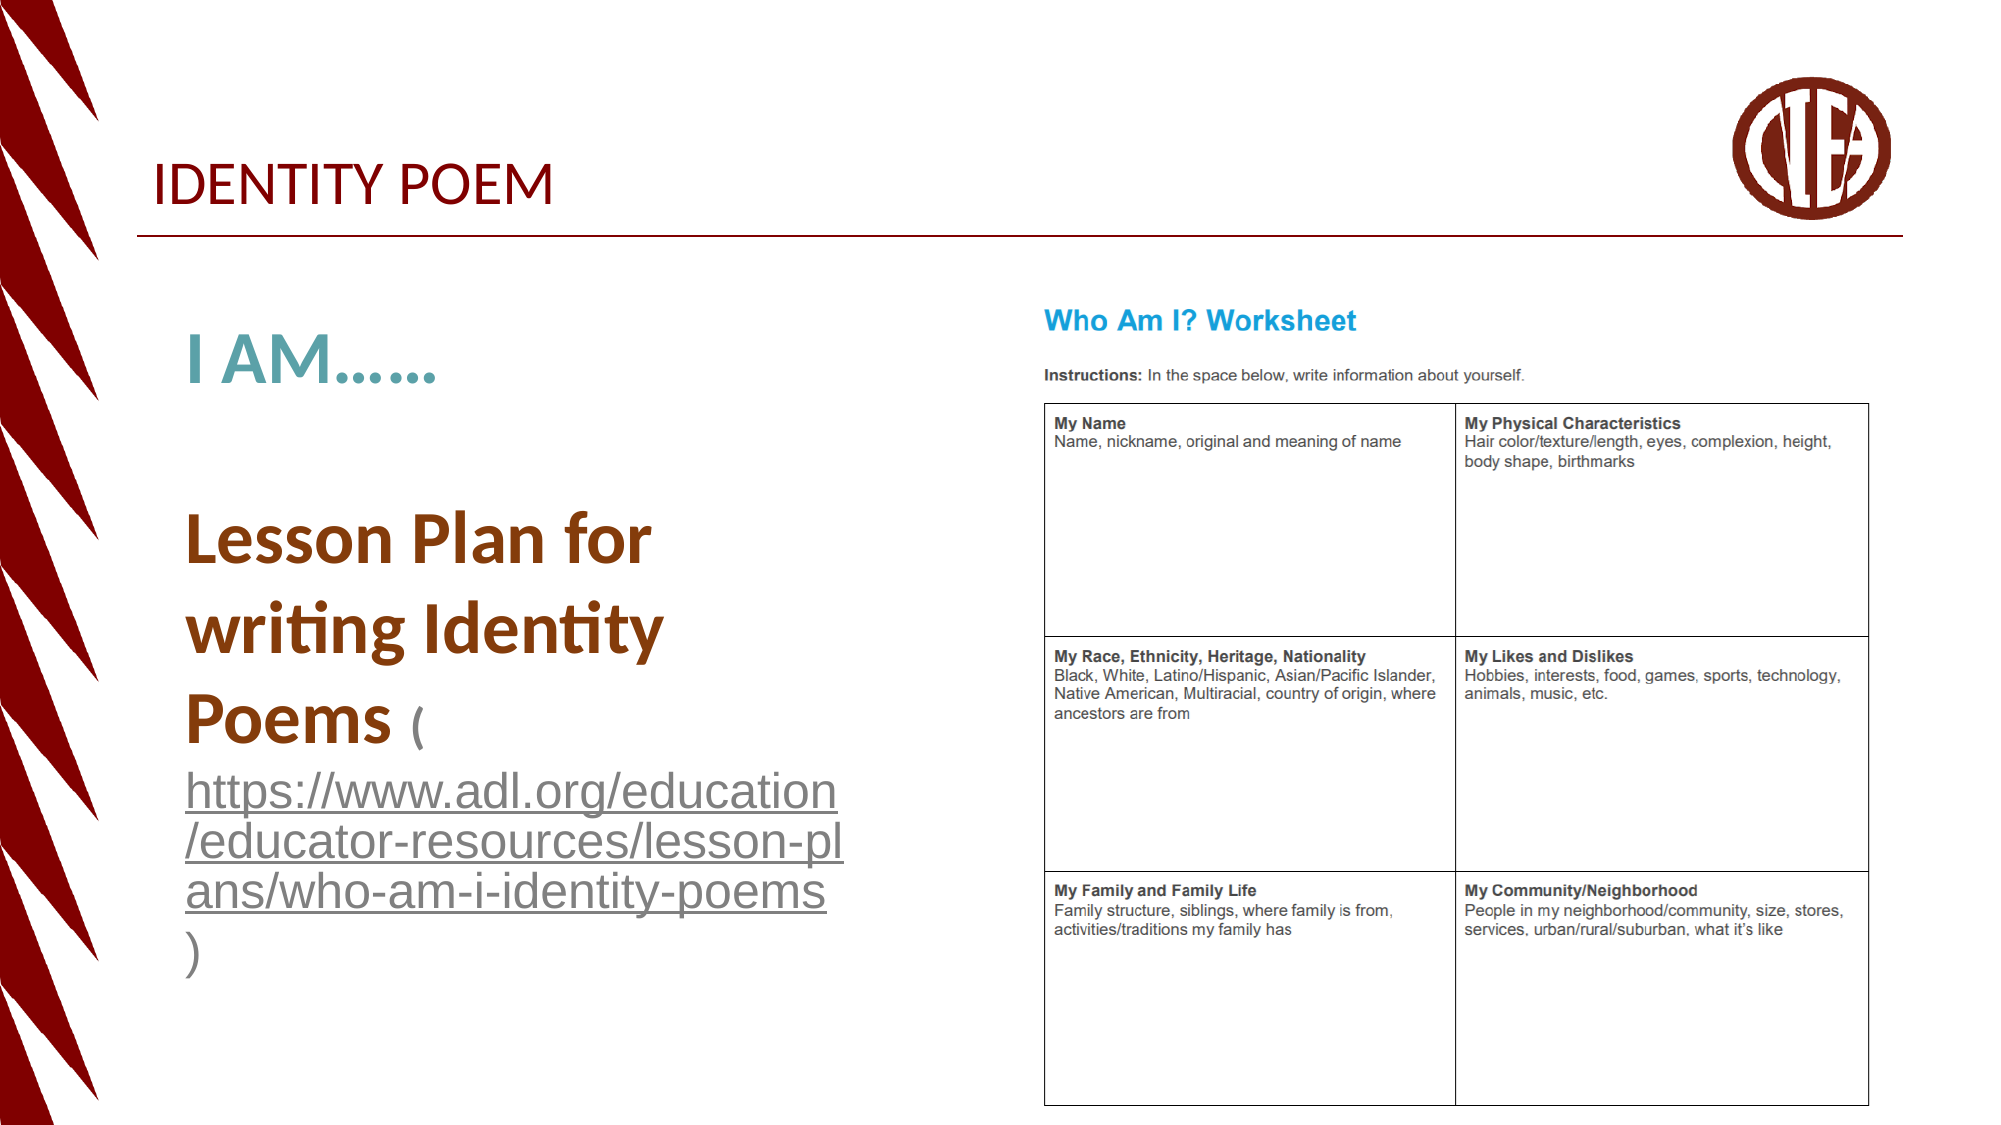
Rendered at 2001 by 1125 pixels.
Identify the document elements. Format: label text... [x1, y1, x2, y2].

picture [1718, 67, 1904, 235]
title IDENTITY POEM [137, 131, 1713, 235]
text_box I AM…… Lesson Plan for writing Identity Poems (https://www.adl.org/education/educator-resources/lesson-plans/who-am-i-identity-poems) [170, 300, 860, 839]
picture [982, 297, 1904, 1118]
picture [0, 0, 103, 1125]
